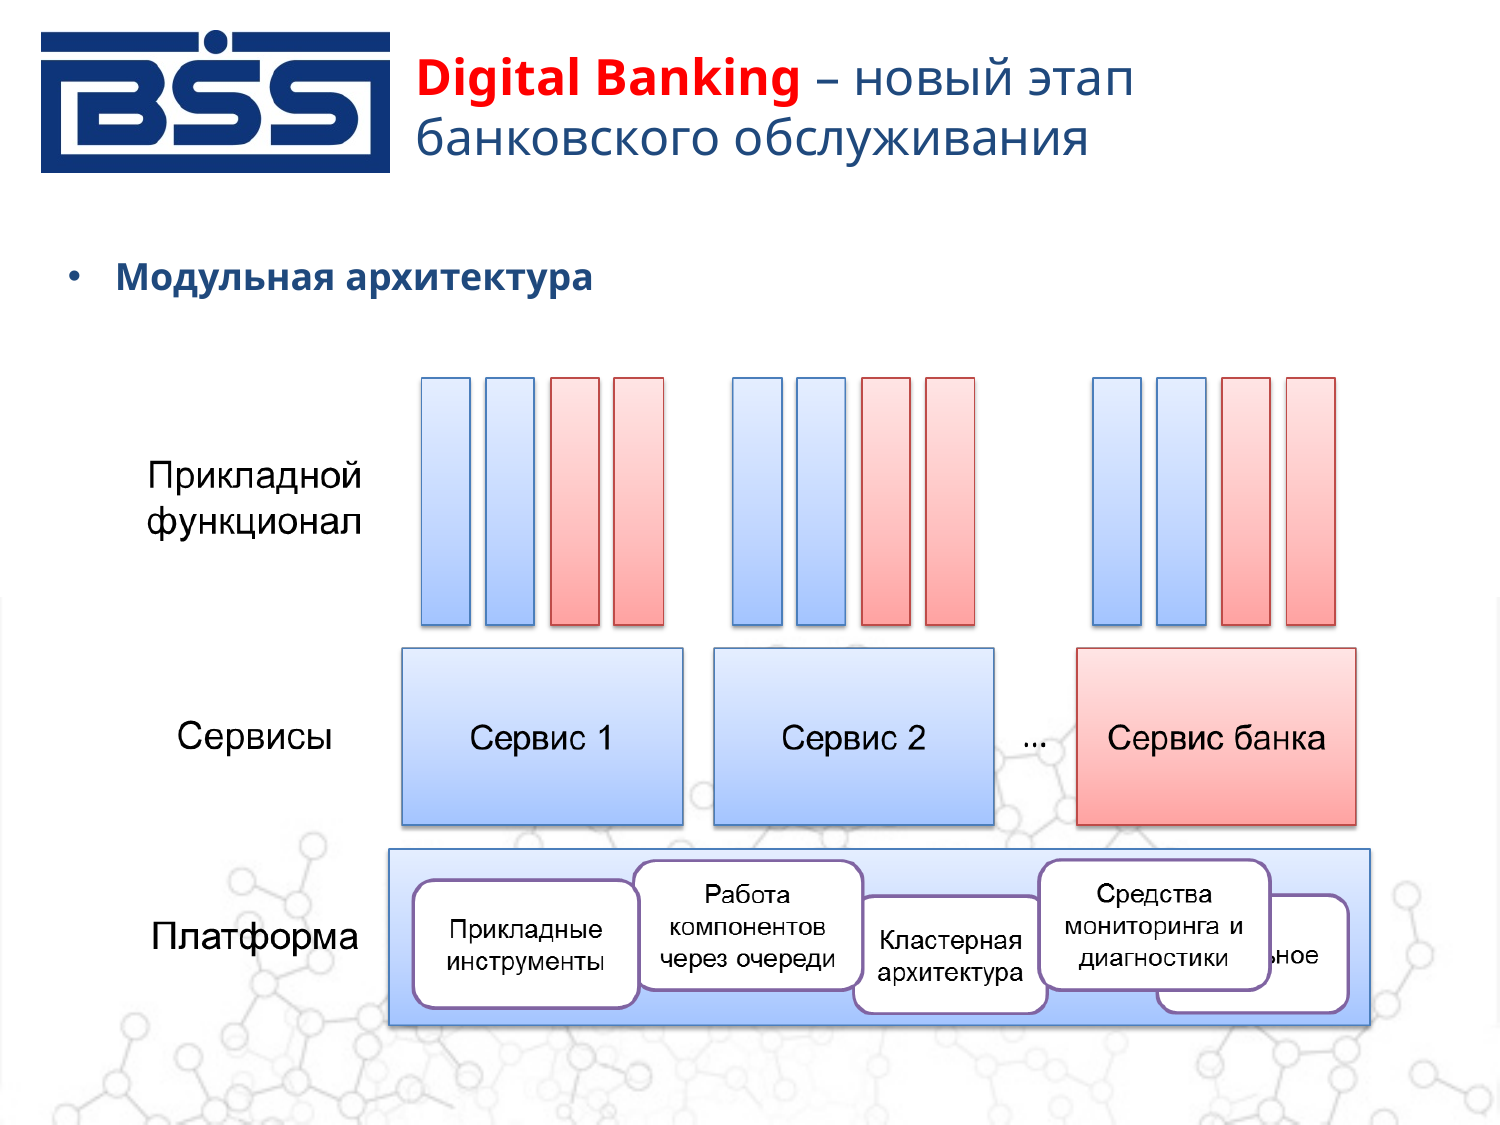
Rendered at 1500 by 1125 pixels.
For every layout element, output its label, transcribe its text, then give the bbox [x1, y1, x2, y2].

text_box Digital Banking – новый этап банковского обслуживания [400, 30, 1463, 181]
picture [41, 30, 391, 173]
text_box Модульная архитектура [53, 245, 1495, 306]
picture [0, 373, 1500, 1125]
